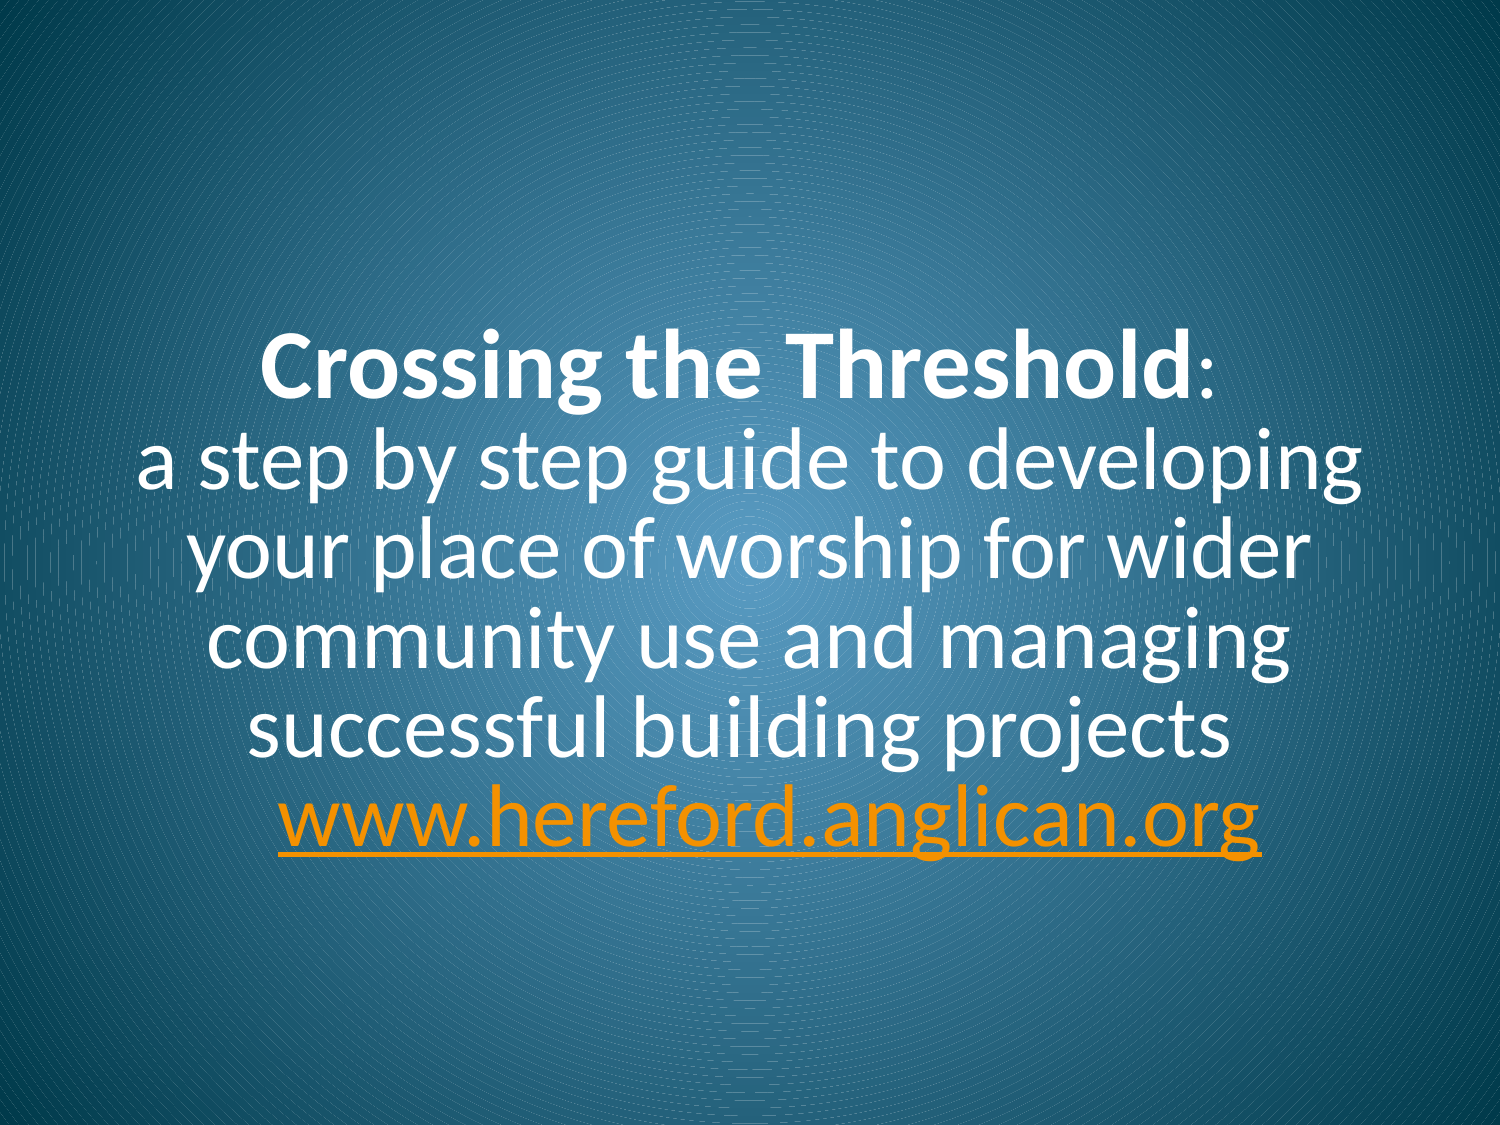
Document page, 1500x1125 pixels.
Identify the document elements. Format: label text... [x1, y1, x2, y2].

title Crossing the Threshold: a step by step guide to developing your place of worship for wider community use and managing successful building projects www.hereford.anglican.org [75, 45, 1425, 1059]
